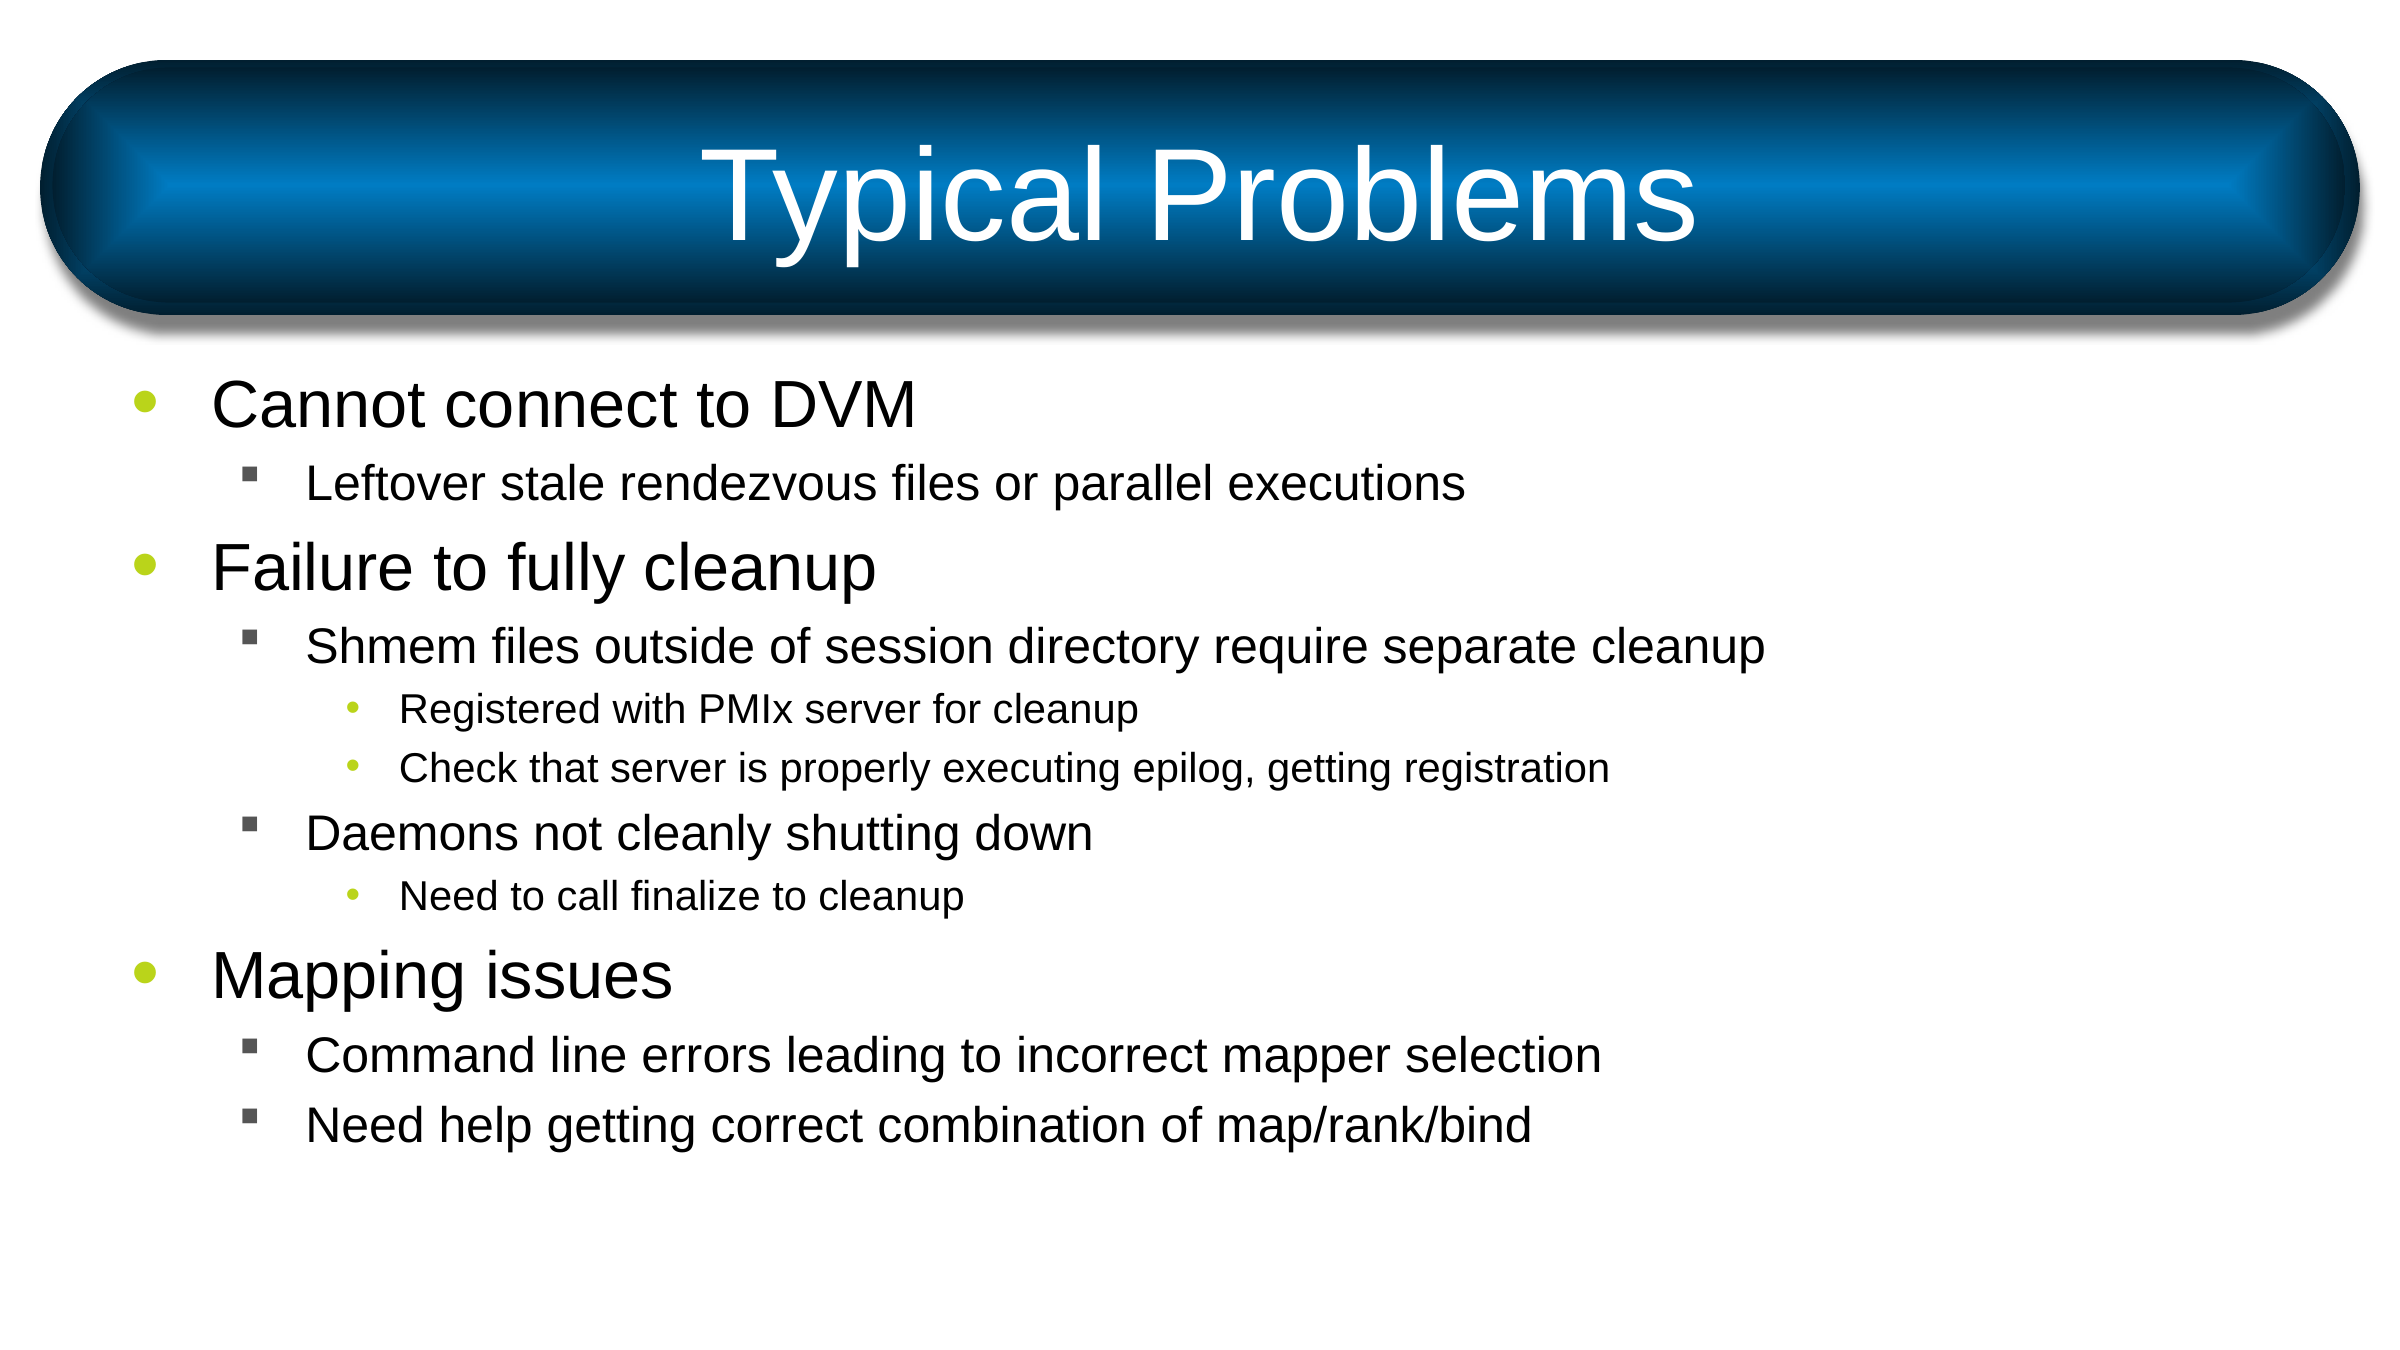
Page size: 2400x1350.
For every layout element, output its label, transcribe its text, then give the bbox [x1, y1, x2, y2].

list Cannot connect to DVM Leftover stale rendezvous files or parallel executions Failure to fully cleanup Shmem files outside of session directory require separate cleanup Registered with PMIx server for cleanup Check that server is properly executing epilog, getting registration Daemons not cleanly shutting down Need to call finalize to cleanup Mapping issues Command line errors leading to incorrect mapper selection Need help getting correct combination of map/rank/bind [109, 350, 2291, 1310]
title Typical Problems [179, 75, 2221, 300]
